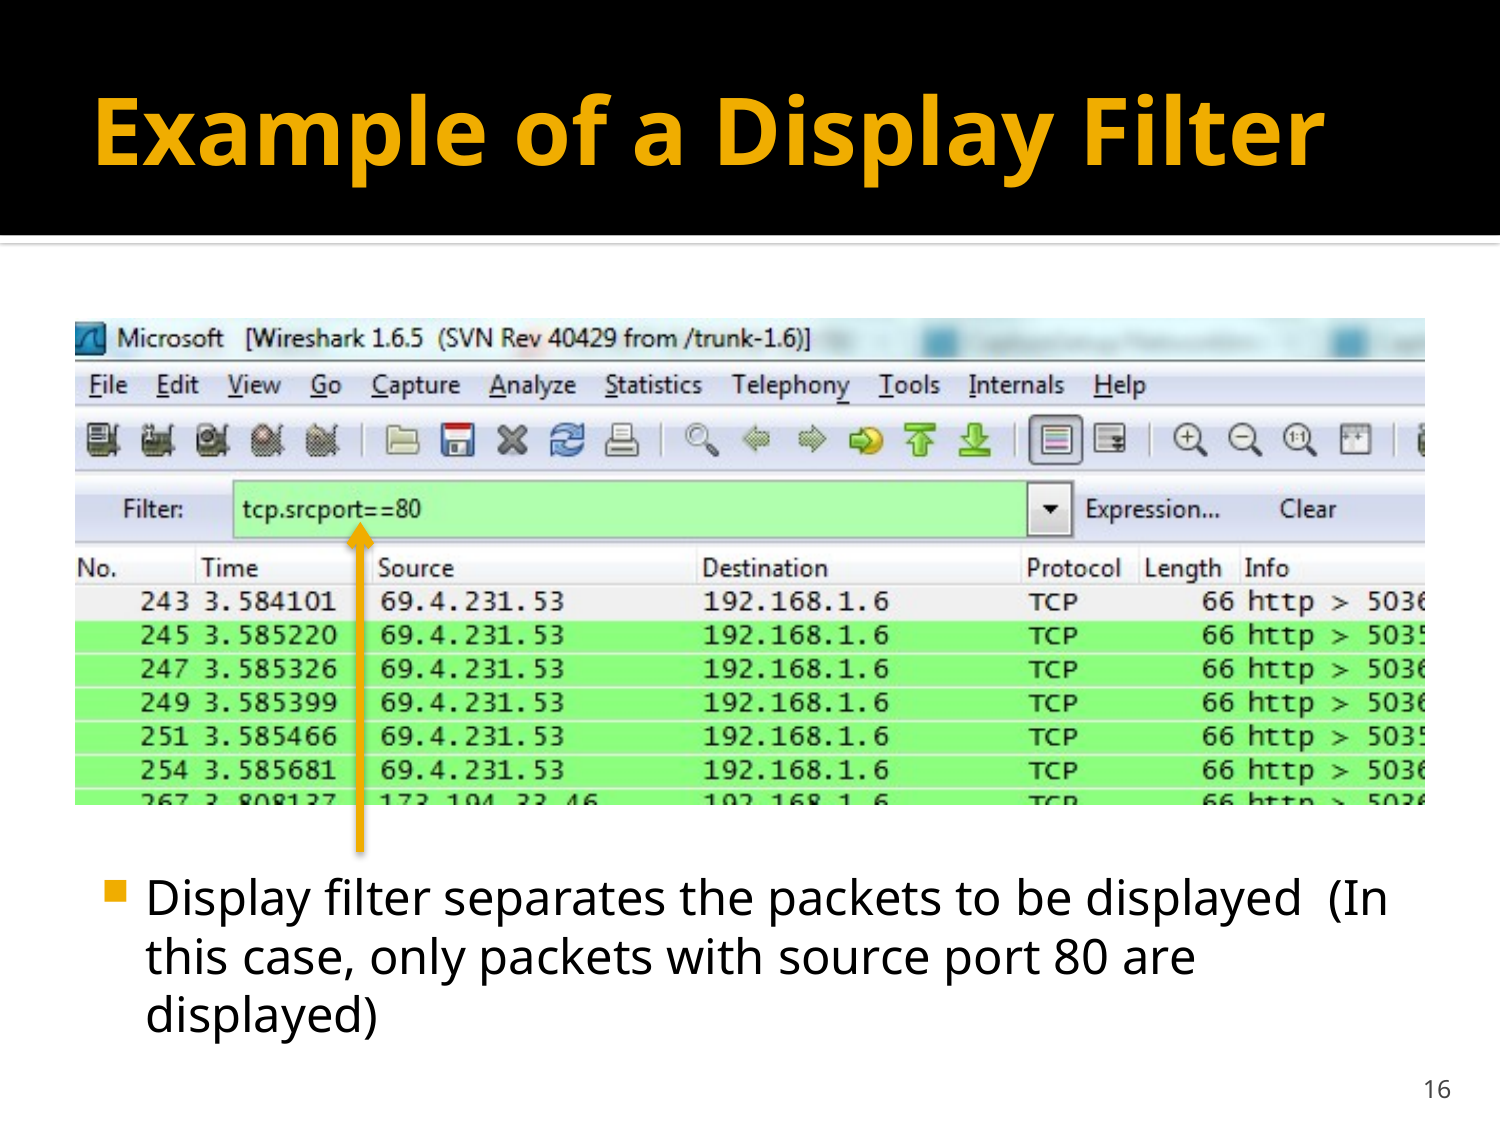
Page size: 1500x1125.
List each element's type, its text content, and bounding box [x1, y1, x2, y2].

title Example of a Display Filter [75, 25, 1425, 231]
list Display filter separates the packets to be displayed (In this case, only packets with source port 80 are displayed) [75, 852, 1425, 1050]
slide_number 16 [1345, 1062, 1467, 1108]
picture [74, 318, 1425, 805]
